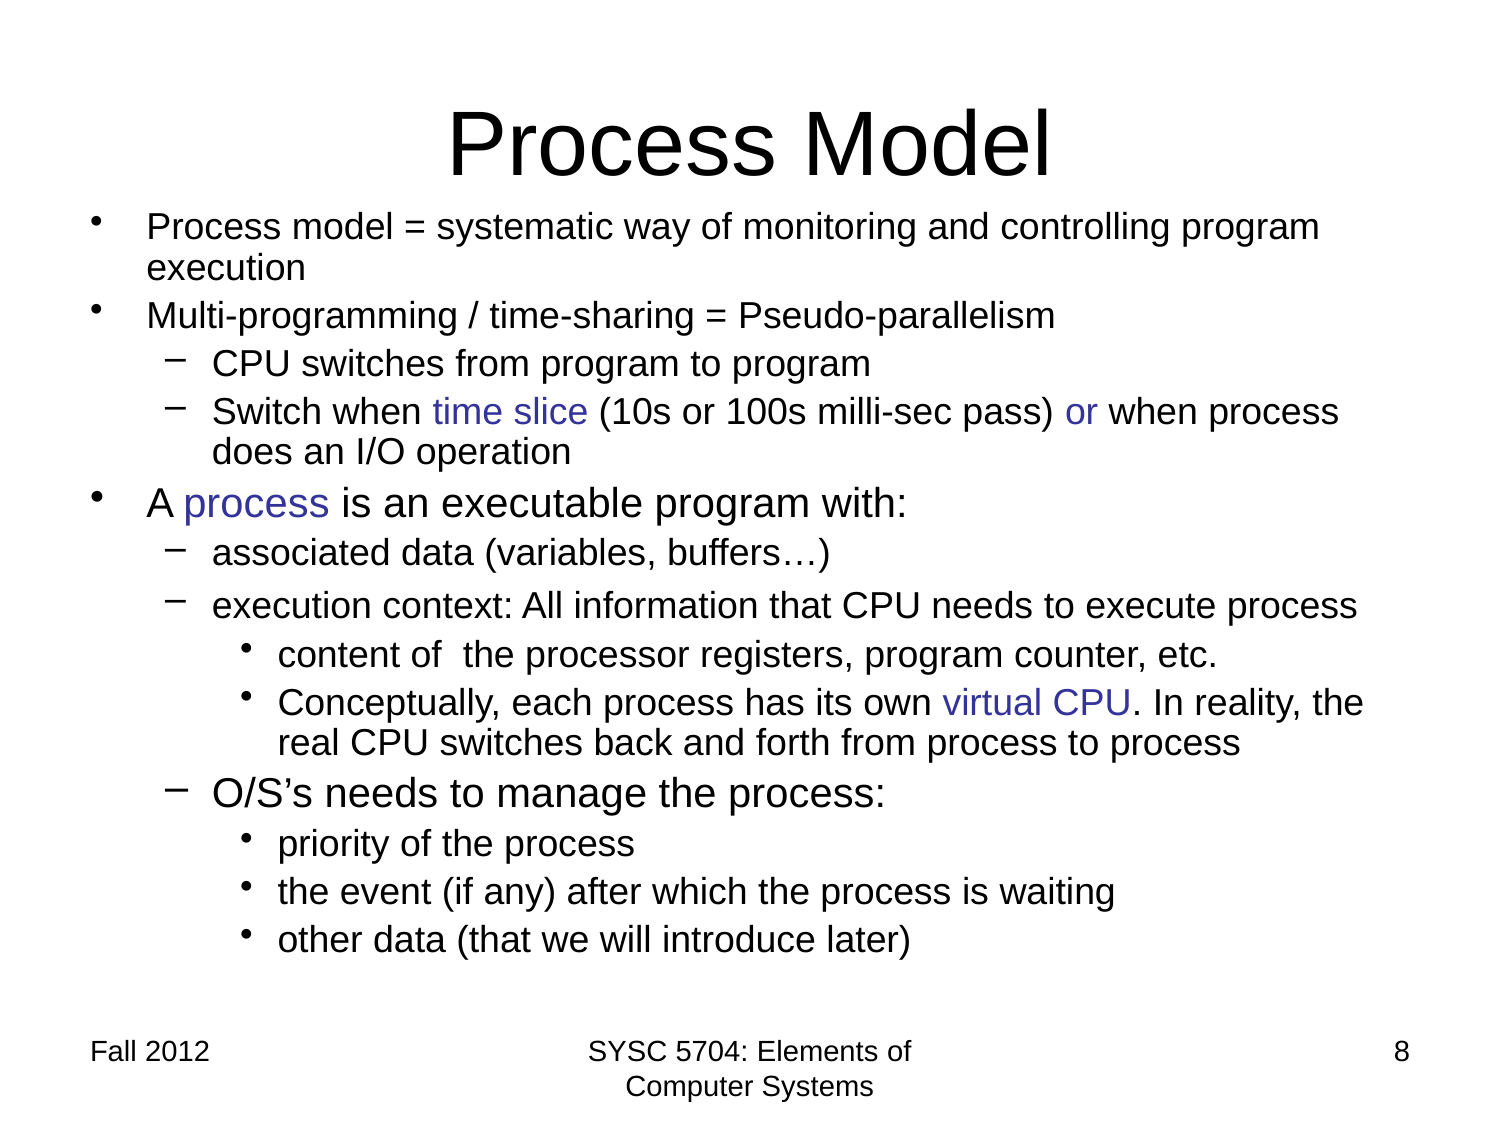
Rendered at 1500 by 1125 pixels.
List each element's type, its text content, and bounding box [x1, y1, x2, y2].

footer SYSC 5704: Elements of Computer Systems [512, 1024, 988, 1103]
slide_number Fall 2012 [74, 1024, 426, 1103]
list Process model = systematic way of monitoring and controlling program execution Multi-programming / time-sharing = Pseudo-parallelism CPU switches from program to program Switch when time slice (10s or 100s milli-sec pass) or when process does an I/O operation A process is an executable program with: associated data (variables, buffers…) execution context: All information that CPU needs to execute process content of the processor registers, program counter, etc. Conceptually, each process has its own virtual CPU. In reality, the real CPU switches back and forth from process to process O/S’s needs to manage the process: priority of the process the event (if any) after which the process is waiting other data (that we will introduce later) [74, 199, 1426, 1006]
title Process Model [74, 44, 1426, 199]
slide_number 8 [1074, 1024, 1426, 1103]
